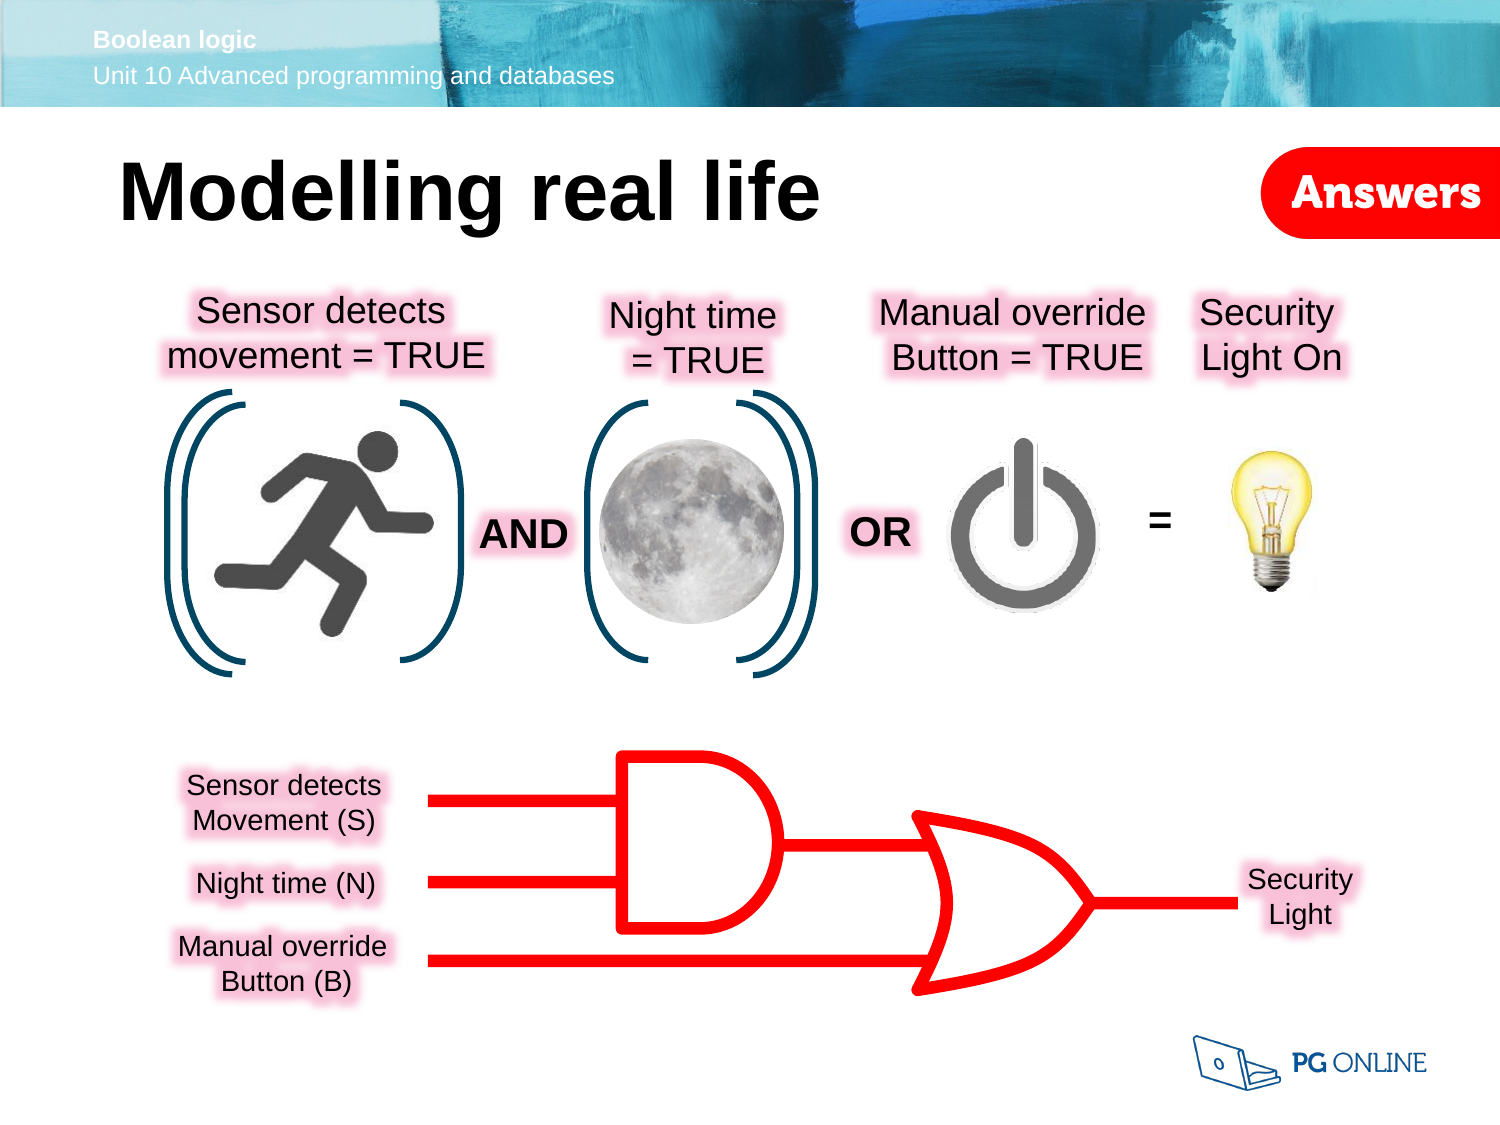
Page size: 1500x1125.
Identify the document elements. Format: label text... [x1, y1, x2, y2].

picture [1192, 1035, 1427, 1091]
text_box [167, 278, 1360, 676]
picture [1260, 147, 1500, 239]
picture [0, 0, 1500, 107]
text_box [151, 751, 1393, 1004]
list Modelling real life [118, 148, 1401, 259]
